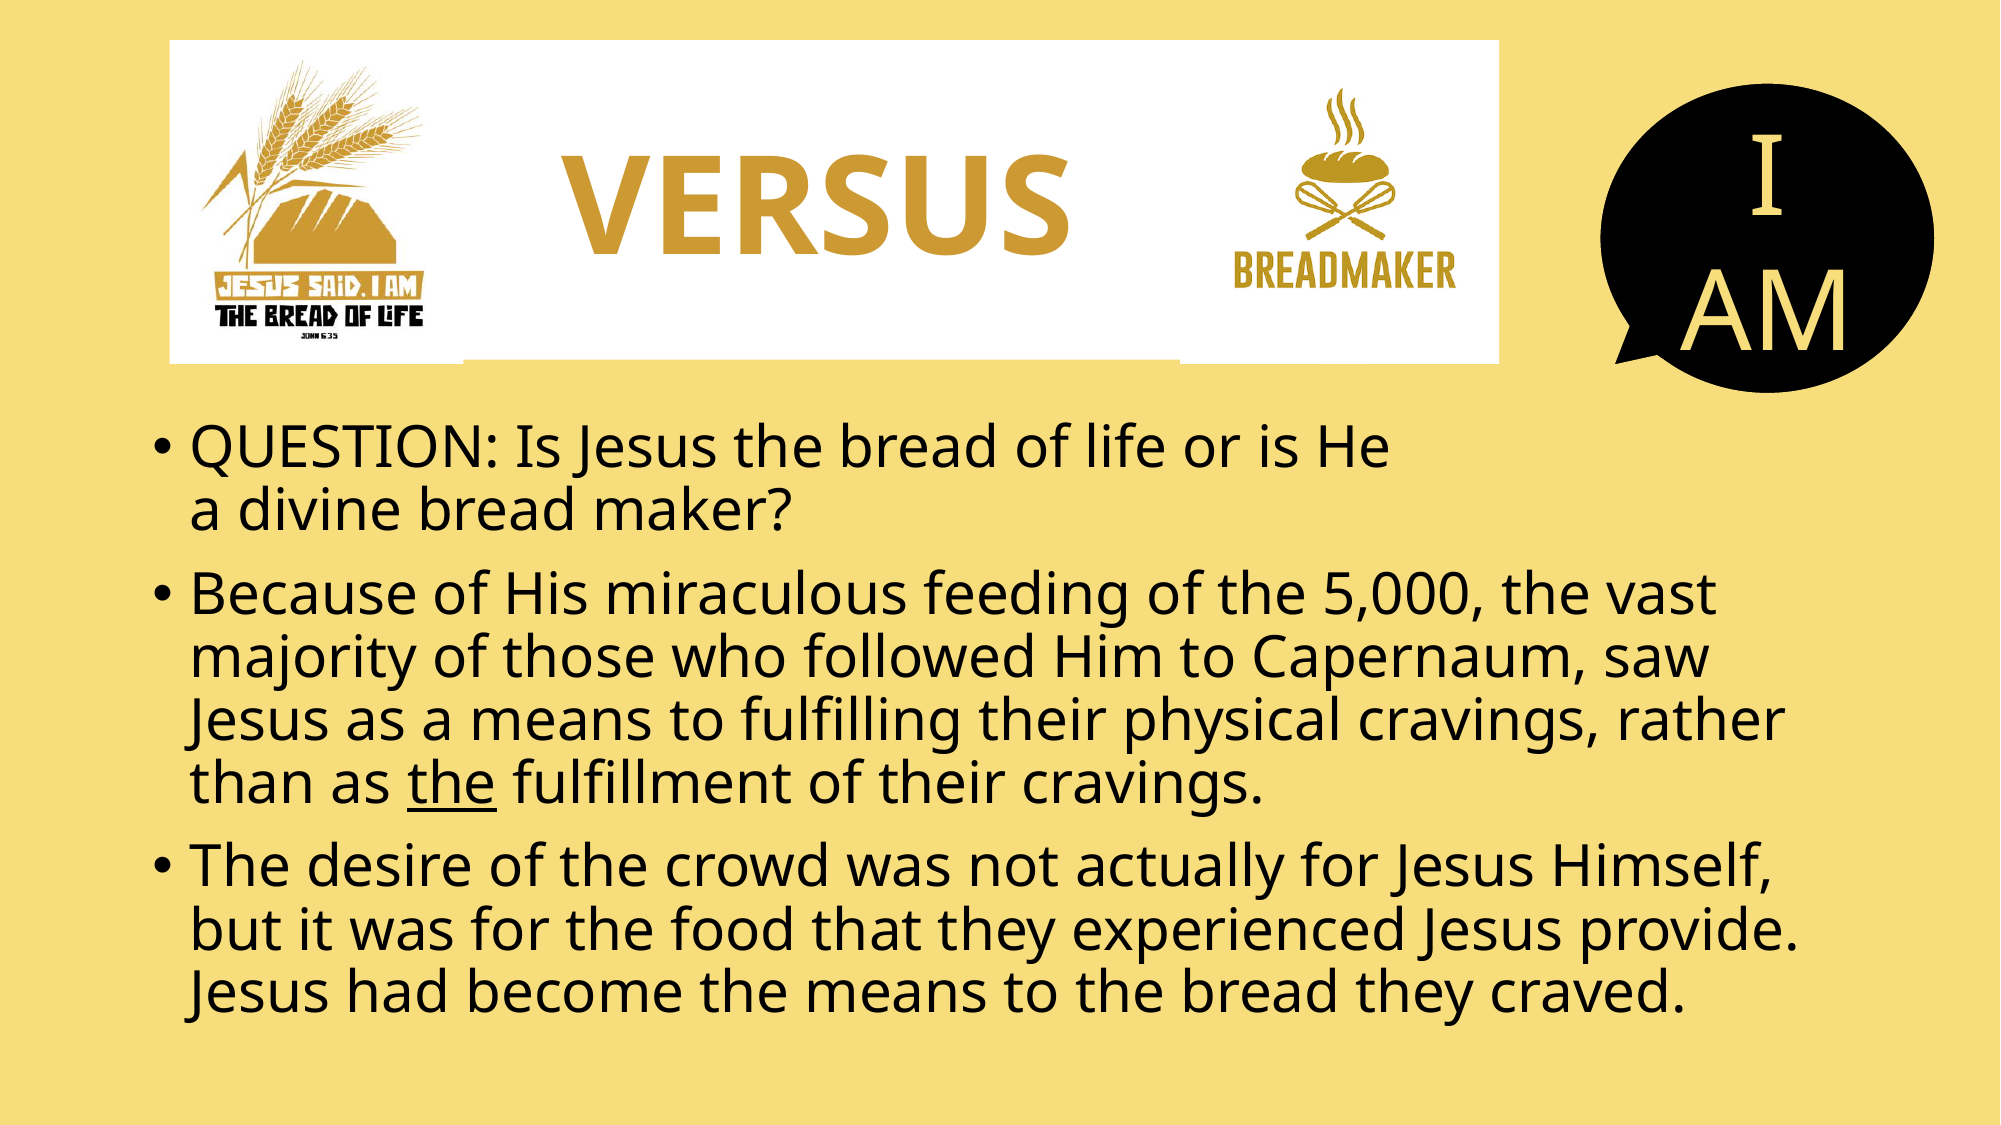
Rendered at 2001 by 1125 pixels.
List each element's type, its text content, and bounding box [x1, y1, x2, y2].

picture [1180, 39, 1500, 364]
text_box VERSUS [464, 40, 1180, 360]
list QUESTION: Is Jesus the bread of life or is He a divine bread maker? Because of His miraculous feeding of the 5,000, the vast majority of those who followed Him to Capernaum, saw Jesus as a means to fulfilling their physical cravings, rather than as the fulfillment of their cravings. The desire of the crowd was not actually for Jesus Himself, but it was for the food that they experienced Jesus provide. Jesus had become the means to the bread they craved. [137, 409, 1845, 1029]
picture [169, 39, 464, 364]
